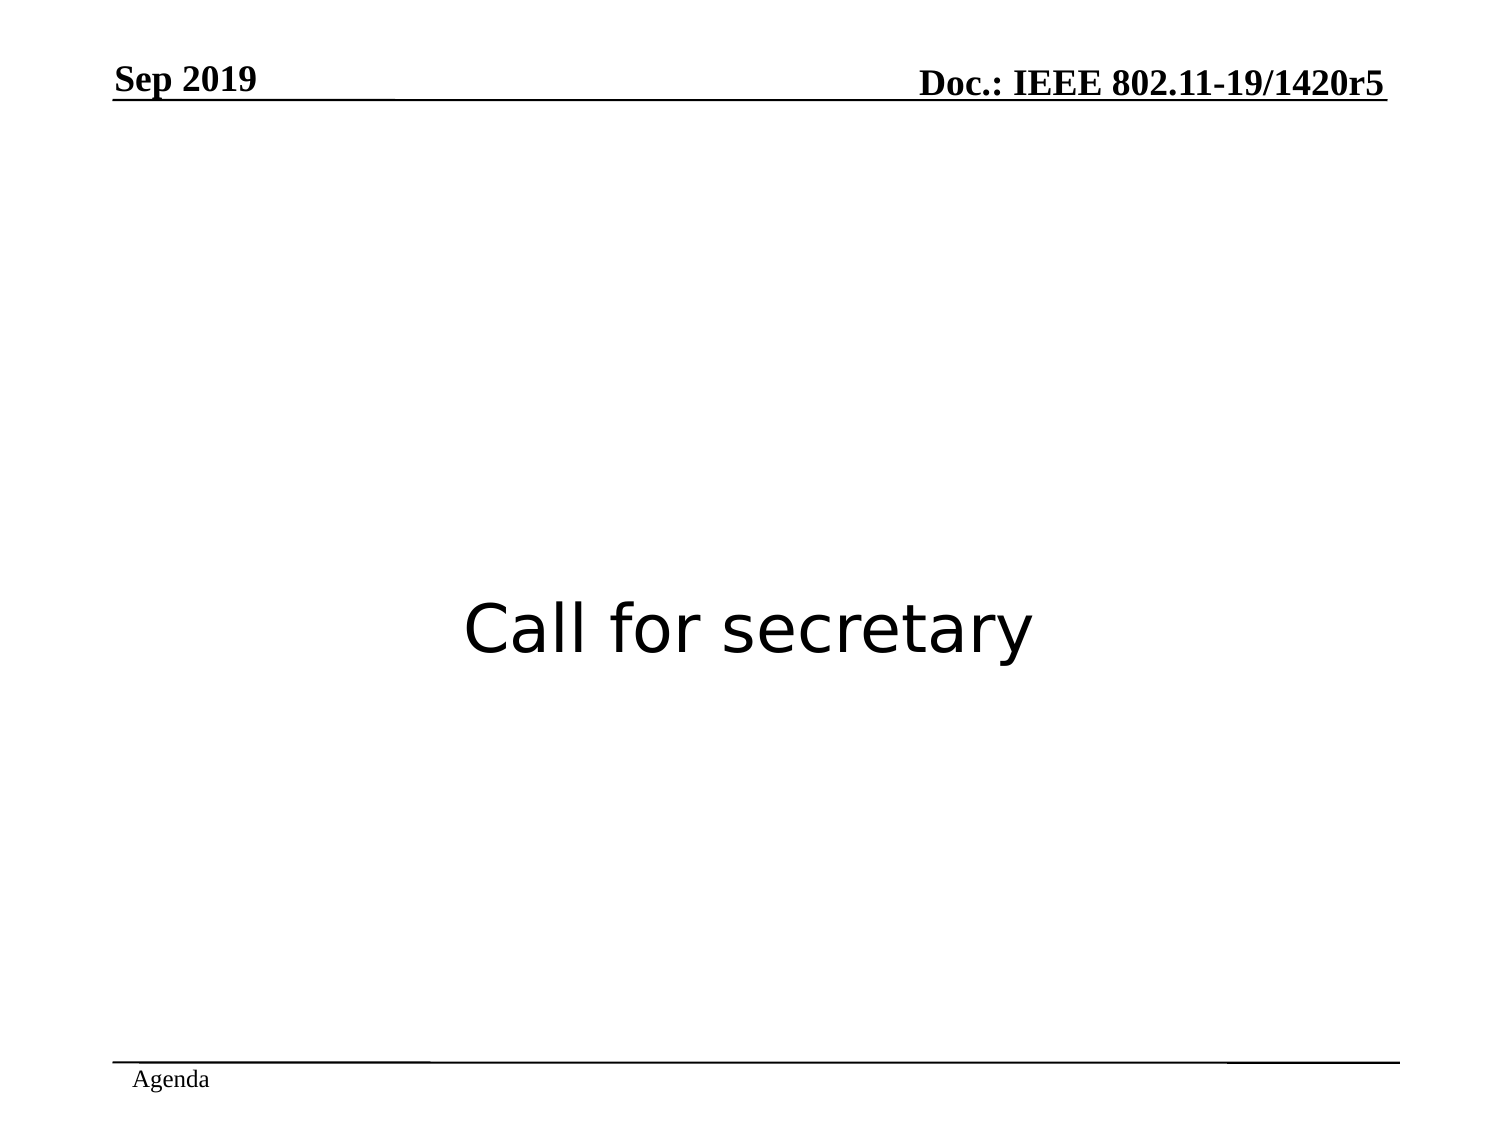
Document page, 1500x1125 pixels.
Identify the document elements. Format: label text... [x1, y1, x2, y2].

text_box Call for secretary [74, 585, 1425, 666]
text_box Sep 2019 [114, 54, 422, 99]
